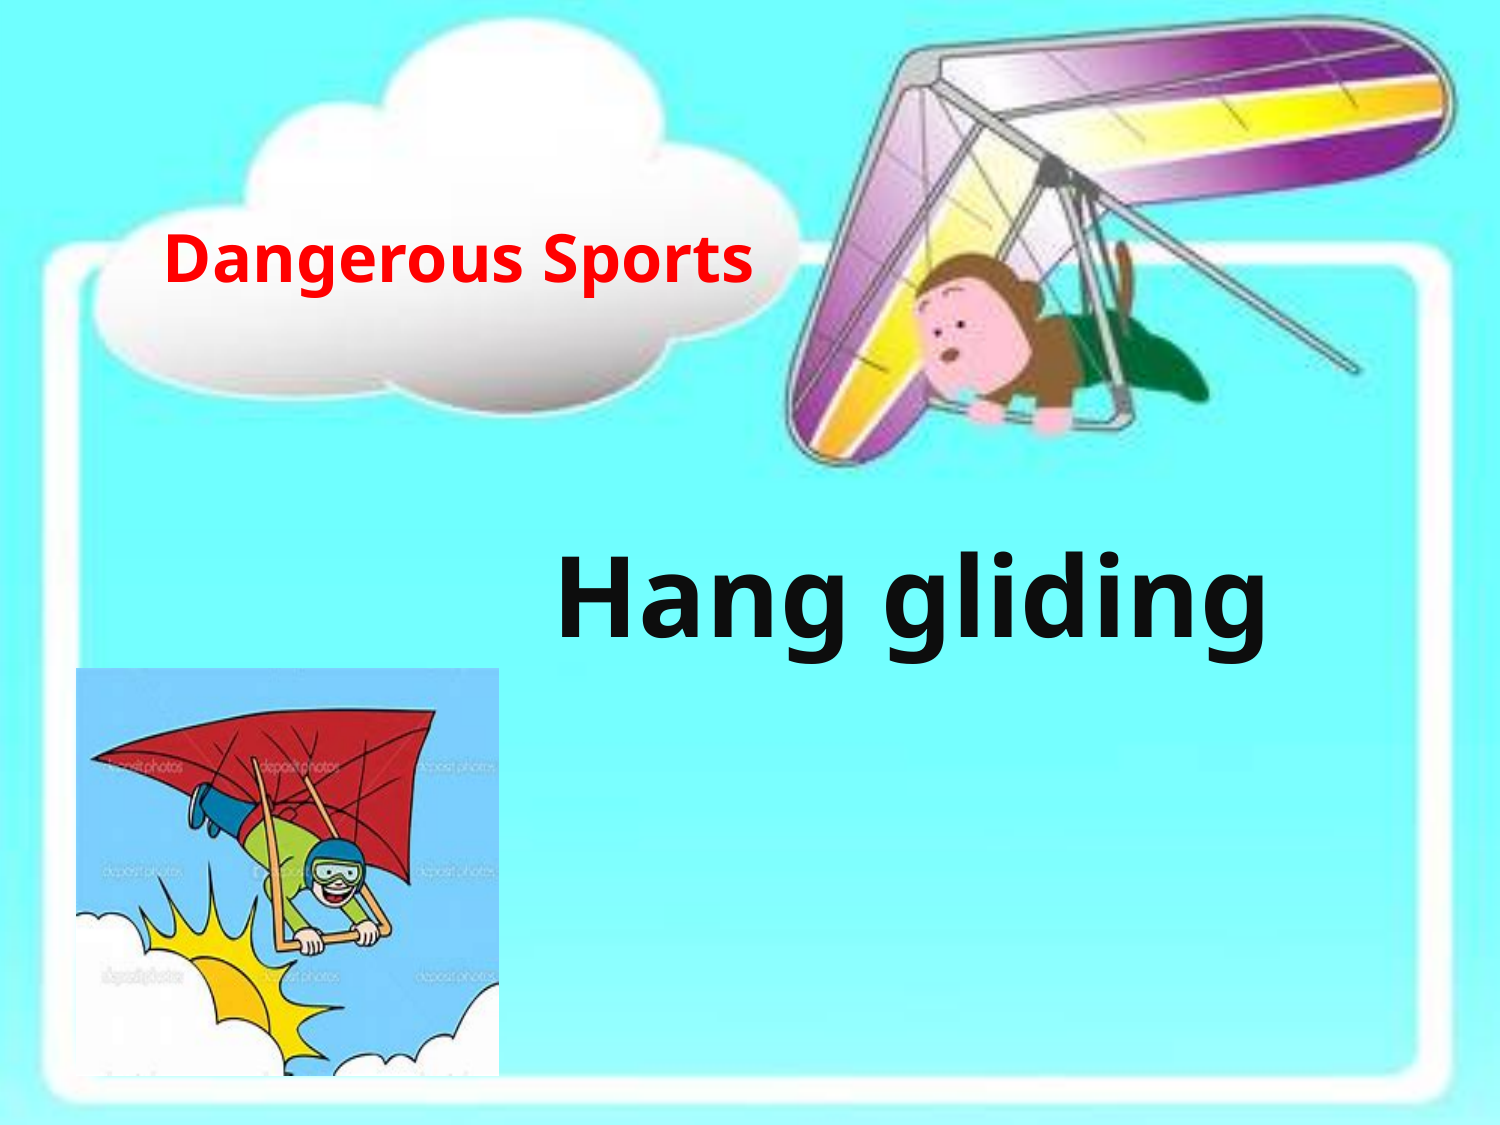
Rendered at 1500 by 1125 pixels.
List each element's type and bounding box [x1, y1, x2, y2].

list [0, 0, 1500, 1125]
picture [76, 668, 499, 1076]
